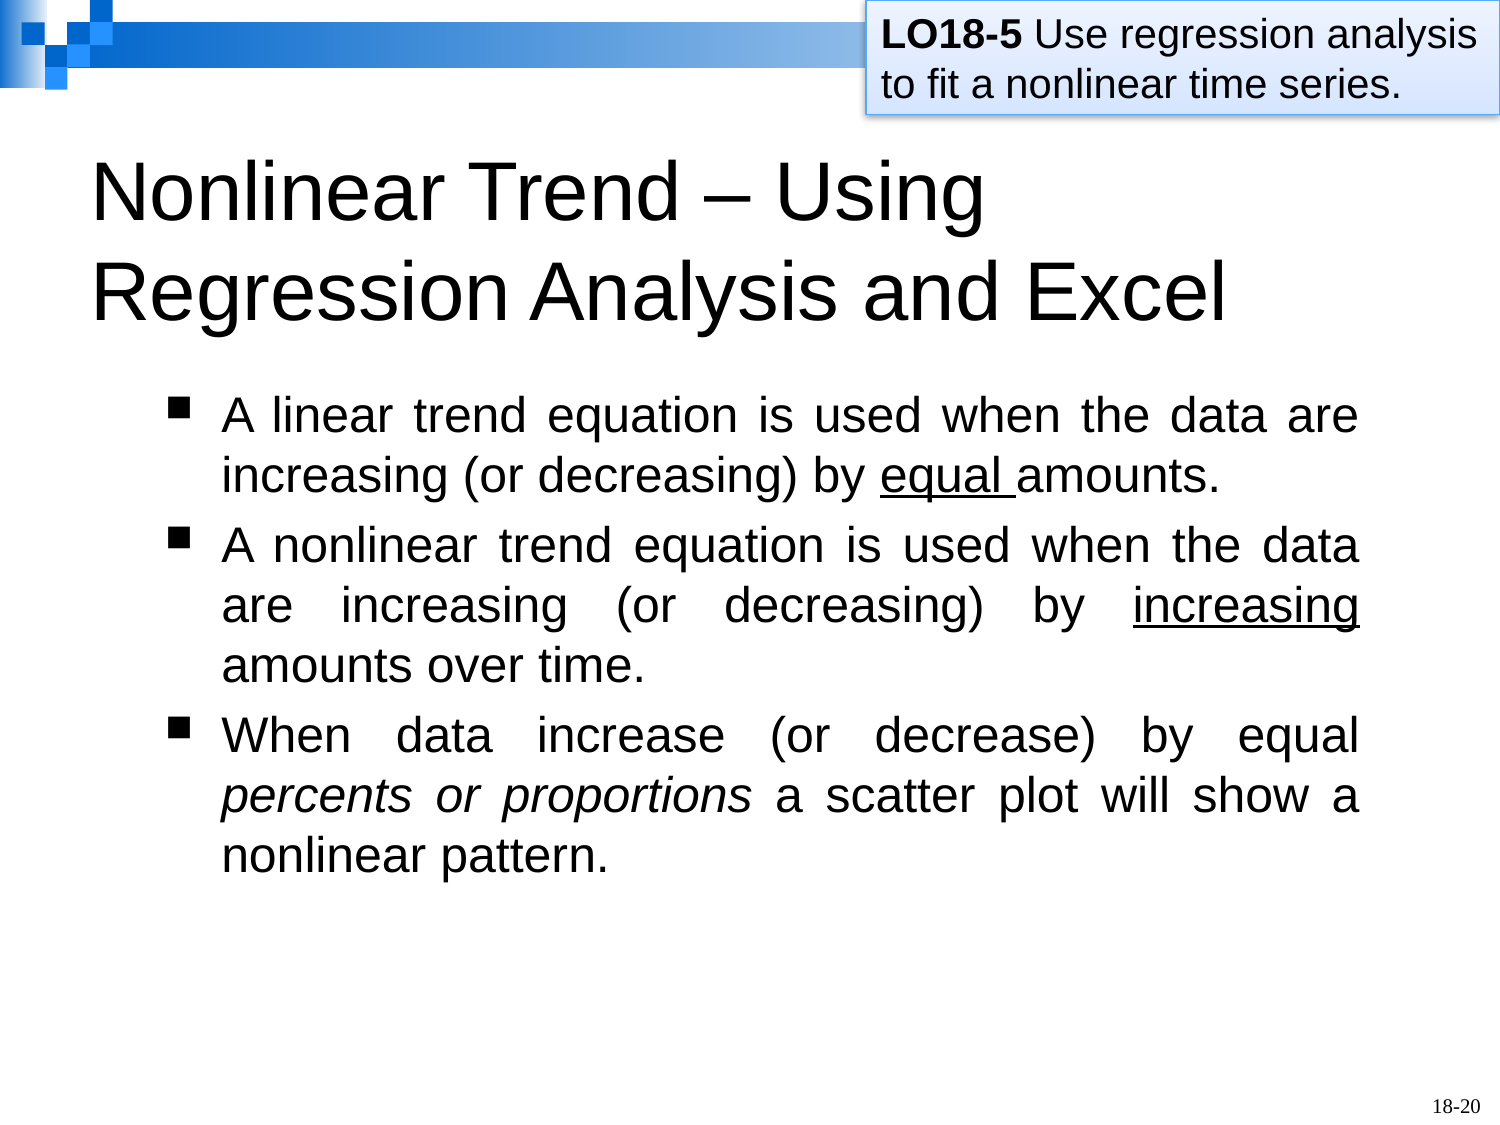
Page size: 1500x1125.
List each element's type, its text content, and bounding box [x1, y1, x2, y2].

title Nonlinear Trend – Using Regression Analysis and Excel [74, 124, 1426, 351]
list A linear trend equation is used when the data are increasing (or decreasing) by equal amounts. A nonlinear trend equation is used when the data are increasing (or decreasing) by increasing amounts over time. When data increase (or decrease) by equal percents or proportions a scatter plot will show a nonlinear pattern. [149, 374, 1376, 913]
text_box LO18-5 Use regression analysis to fit a nonlinear time series. [865, 0, 1500, 115]
